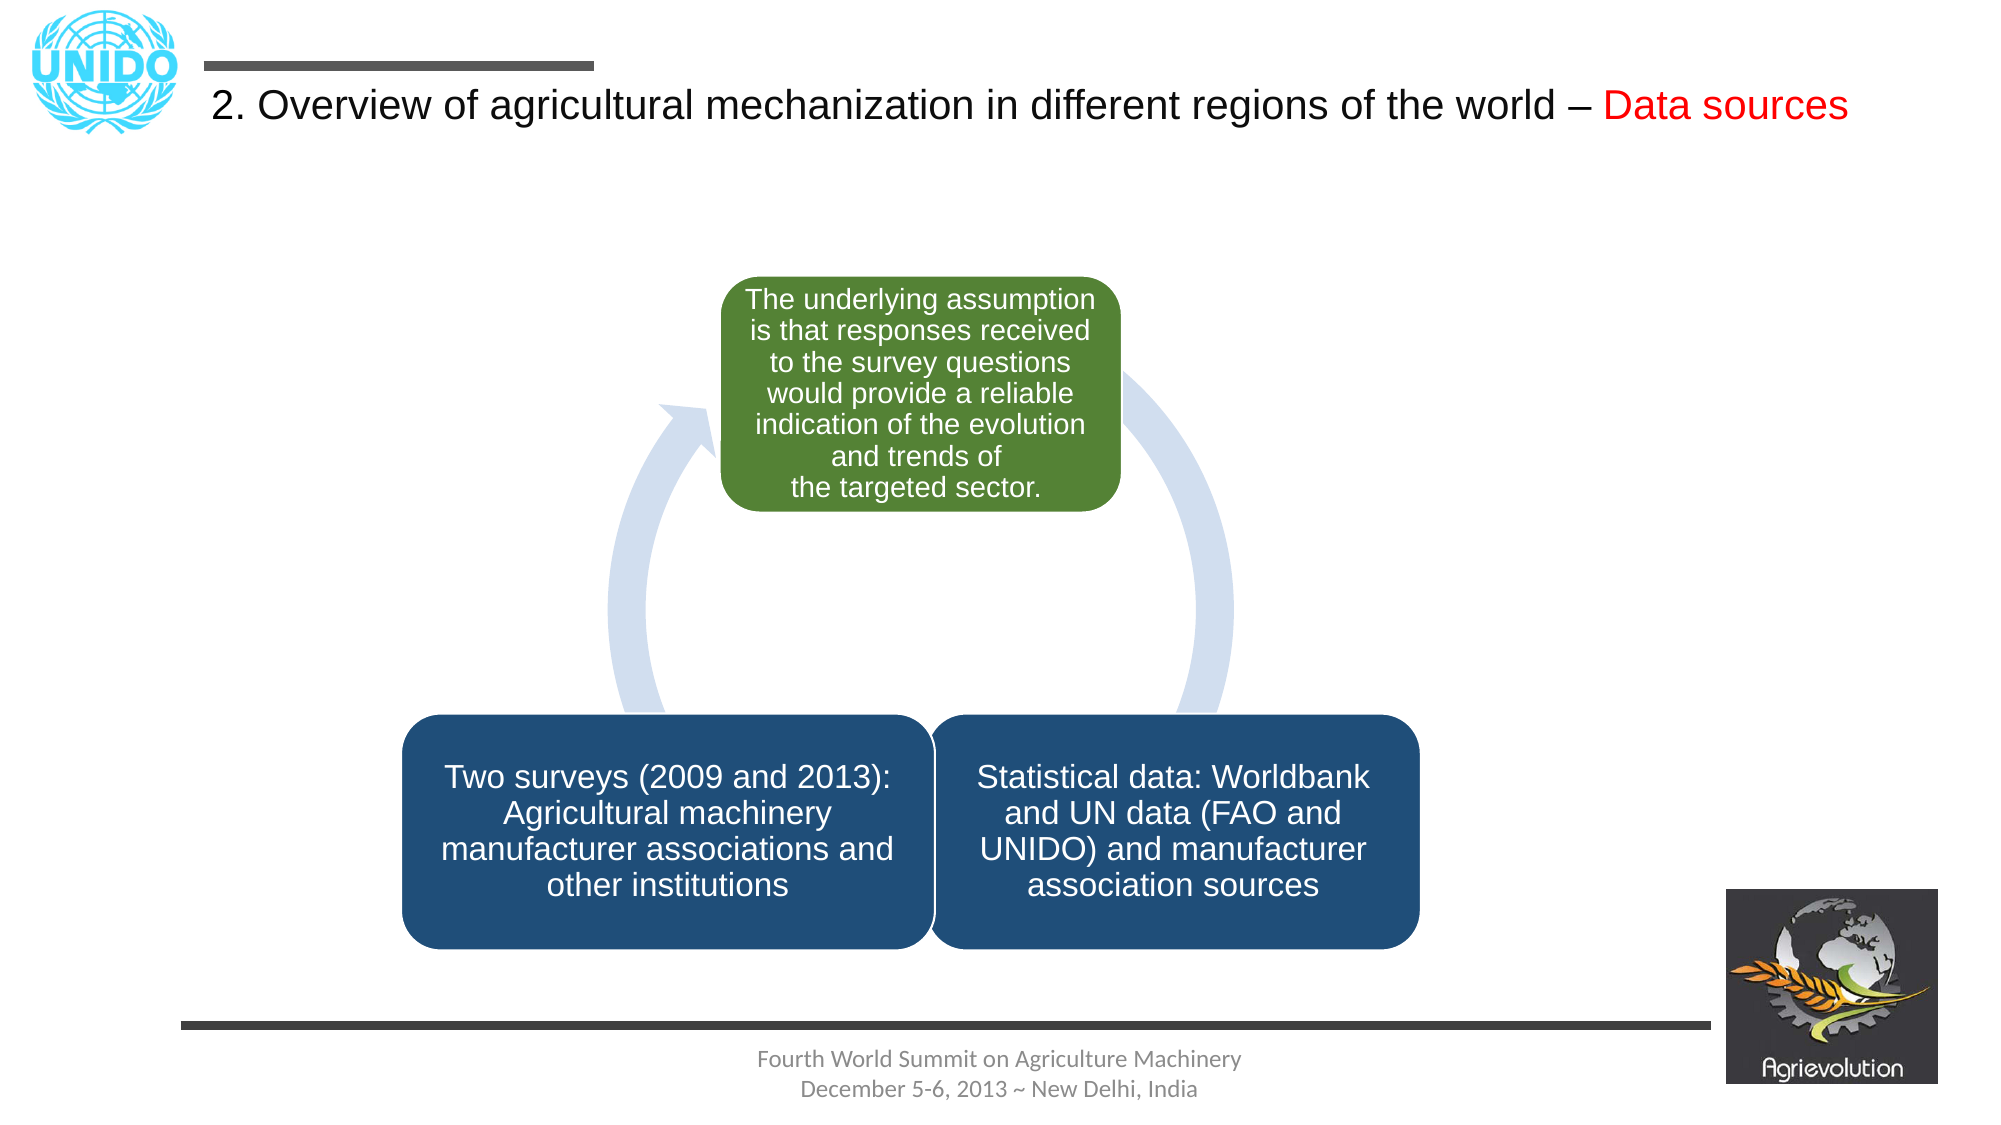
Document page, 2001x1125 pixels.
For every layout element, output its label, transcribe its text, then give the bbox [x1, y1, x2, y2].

picture [26, 4, 183, 140]
picture [1726, 889, 1938, 1084]
text_box 2. Overview of agricultural mechanization in different regions of the world – Data sources [187, 70, 1877, 136]
slide_number 14 [1412, 1042, 1863, 1103]
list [243, 275, 1579, 951]
footer Fourth World Summit on Agriculture Machinery December 5-6, 2013 ~ New Delhi, India [662, 1042, 1338, 1103]
